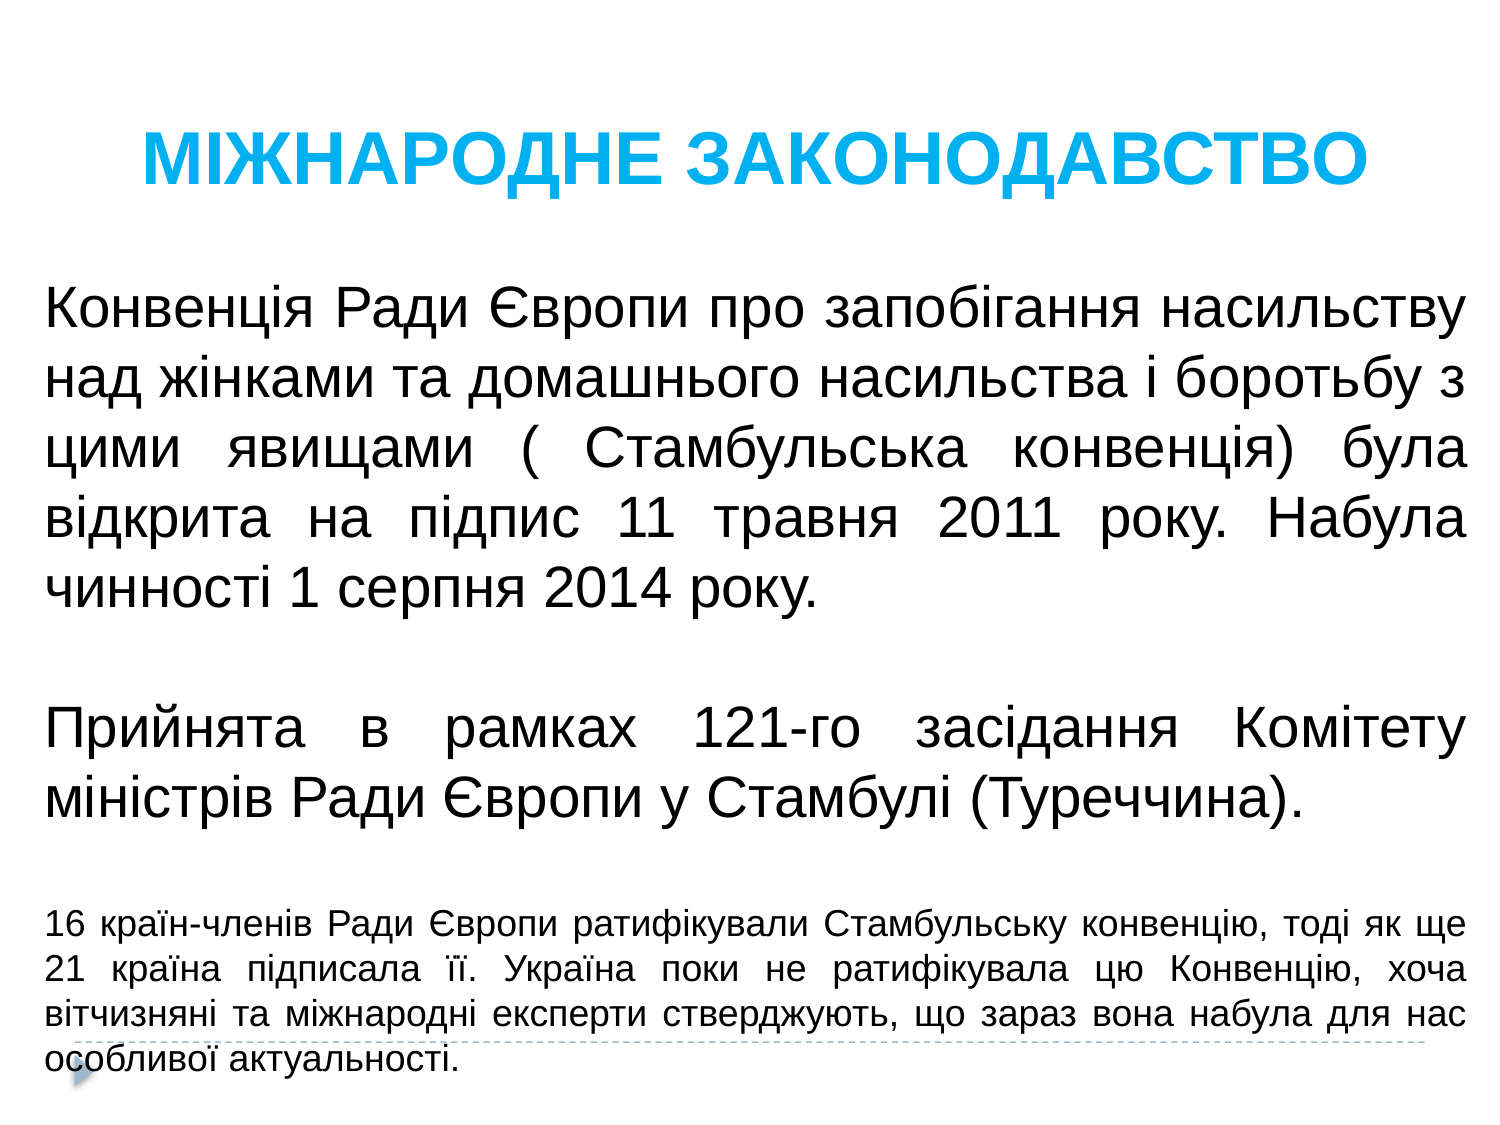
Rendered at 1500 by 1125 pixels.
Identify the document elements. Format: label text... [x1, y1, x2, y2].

text_box МІЖНАРОДНЕ ЗАКОНОДАВСТВО Конвенція Ради Європи про запобігання насильству над жінками та домашнього насильства і боротьбу з цими явищами ( Стамбульська конвенція) була відкрита на підпис 11 травня 2011 року. Набула чинності 1 серпня 2014 року. Прийнята в рамках 121-го засідання Комітету міністрів Ради Європи у Стамбулі (Туреччина). 16 країн-членів Ради Європи ратифікували Стамбульську конвенцію, тоді як ще 21 країна підписала її. Україна поки не ратифікувала цю Конвенцію, хоча вітчизняні та міжнародні експерти стверджують, що зараз вона набула для нас особливої актуальності. [29, 101, 1483, 1087]
